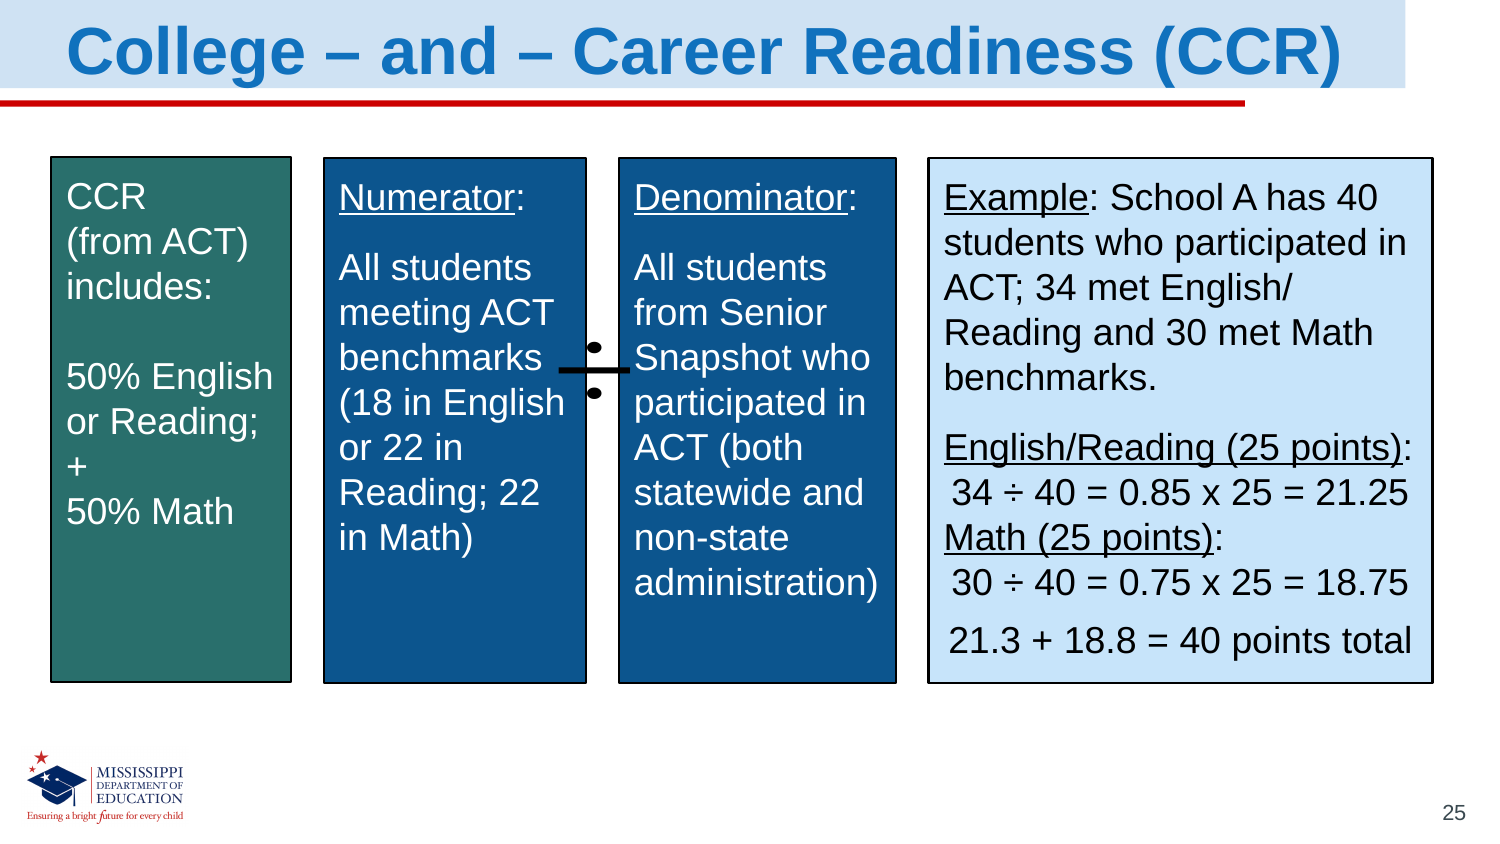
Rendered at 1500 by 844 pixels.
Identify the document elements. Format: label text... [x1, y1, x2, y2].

text_box Example: School A has 40 students who participated in ACT; 34 met English/ Reading and 30 met Math benchmarks. English/Reading (25 points): 34 ÷ 40 = 0.85 x 25 = 21.25 Math (25 points): 30 ÷ 40 = 0.75 x 25 = 18.75 21.3 + 18.8 = 40 points total [928, 158, 1433, 684]
picture [21, 746, 189, 827]
slide_number 25 [1391, 801, 1482, 841]
text_box Numerator: All students meeting ACT benchmarks (18 in English or 22 in Reading; 22 in Math) [323, 158, 587, 684]
list CCR (from ACT) includes: 50% English or Reading; + 50% Math [51, 157, 292, 683]
list College – and – Career Readiness (CCR) [51, 5, 1406, 80]
text_box Denominator: All students from Senior Snapshot who participated in ACT (both statewide and non-state administration) [618, 157, 896, 683]
